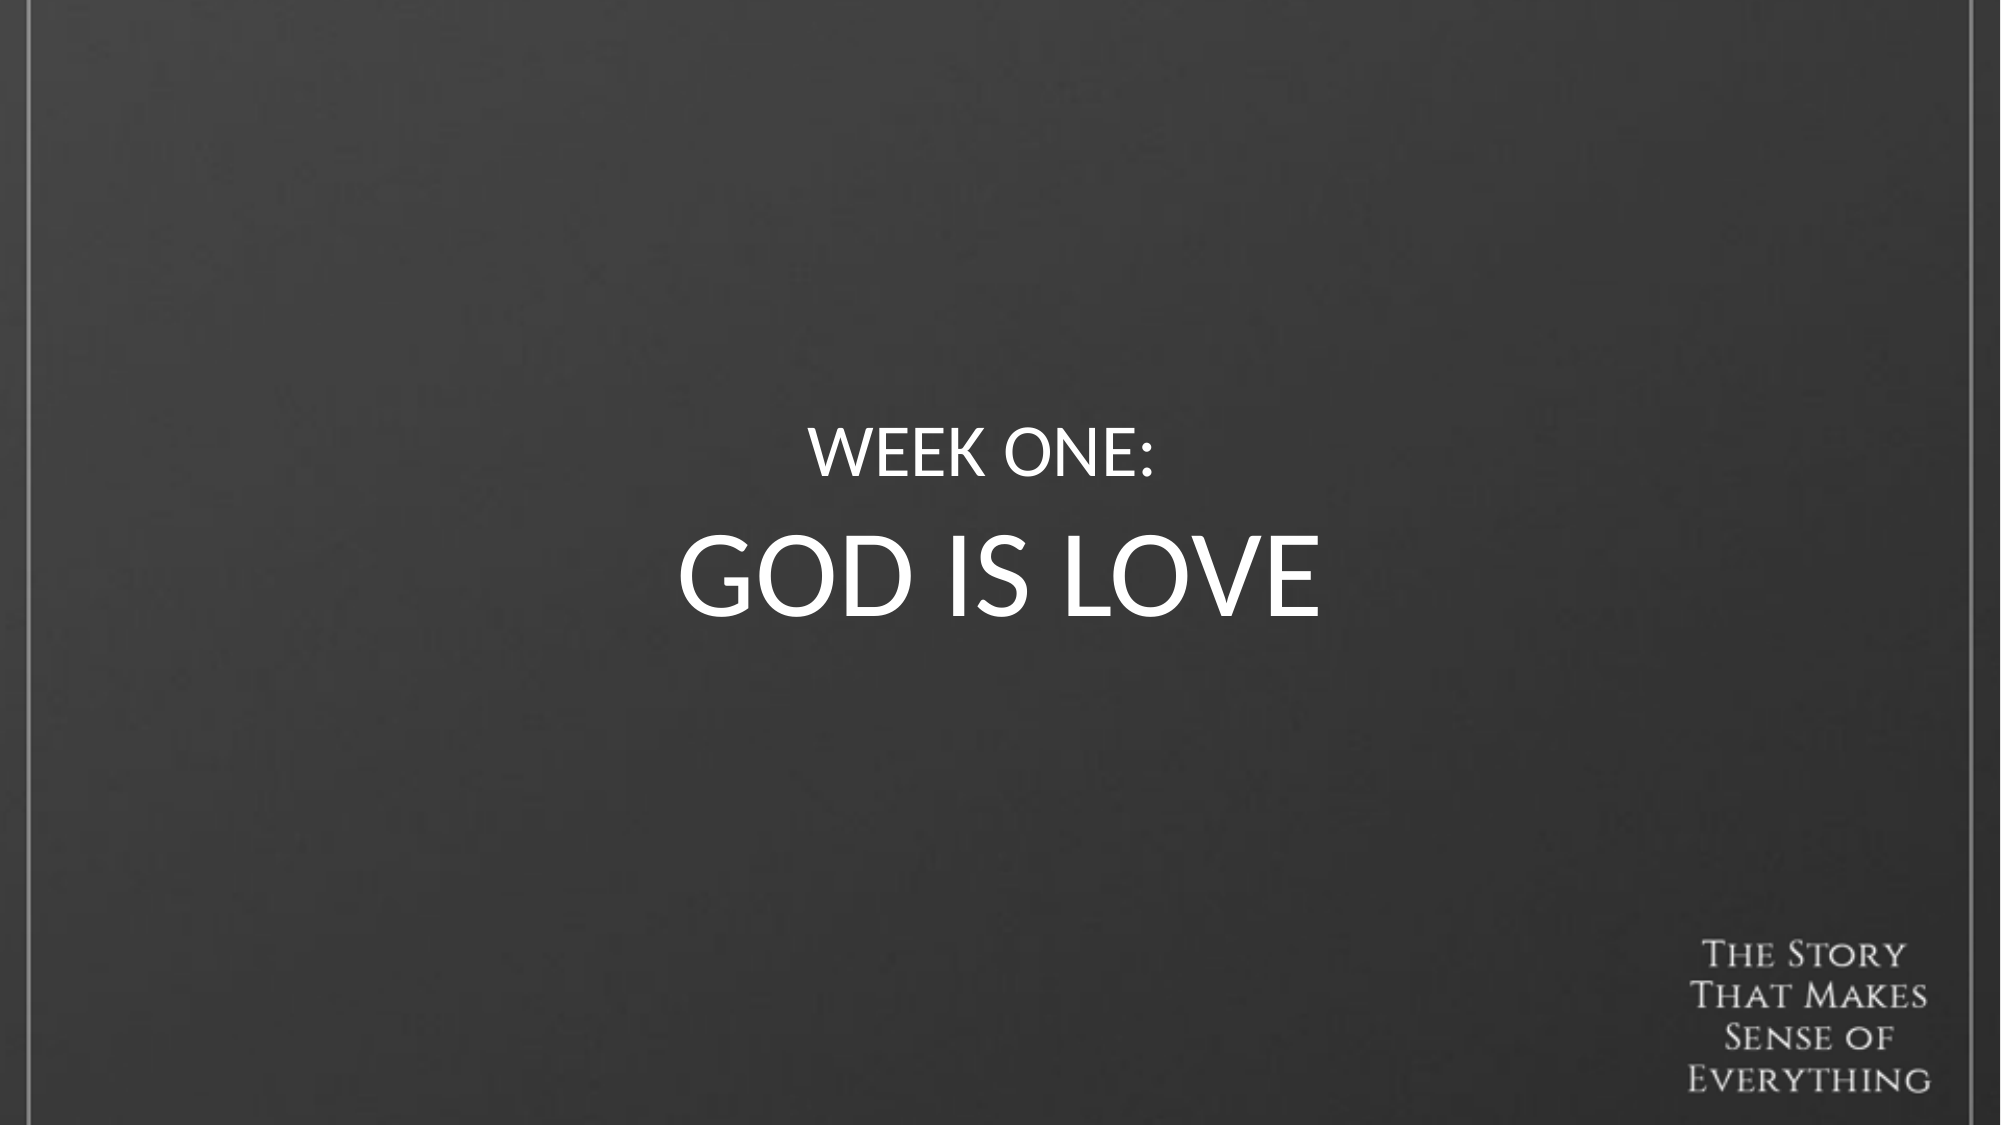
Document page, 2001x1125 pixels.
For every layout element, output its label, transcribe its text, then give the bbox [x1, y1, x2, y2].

text_box WEEK ONE: GOD IS LOVE [661, 393, 1339, 694]
